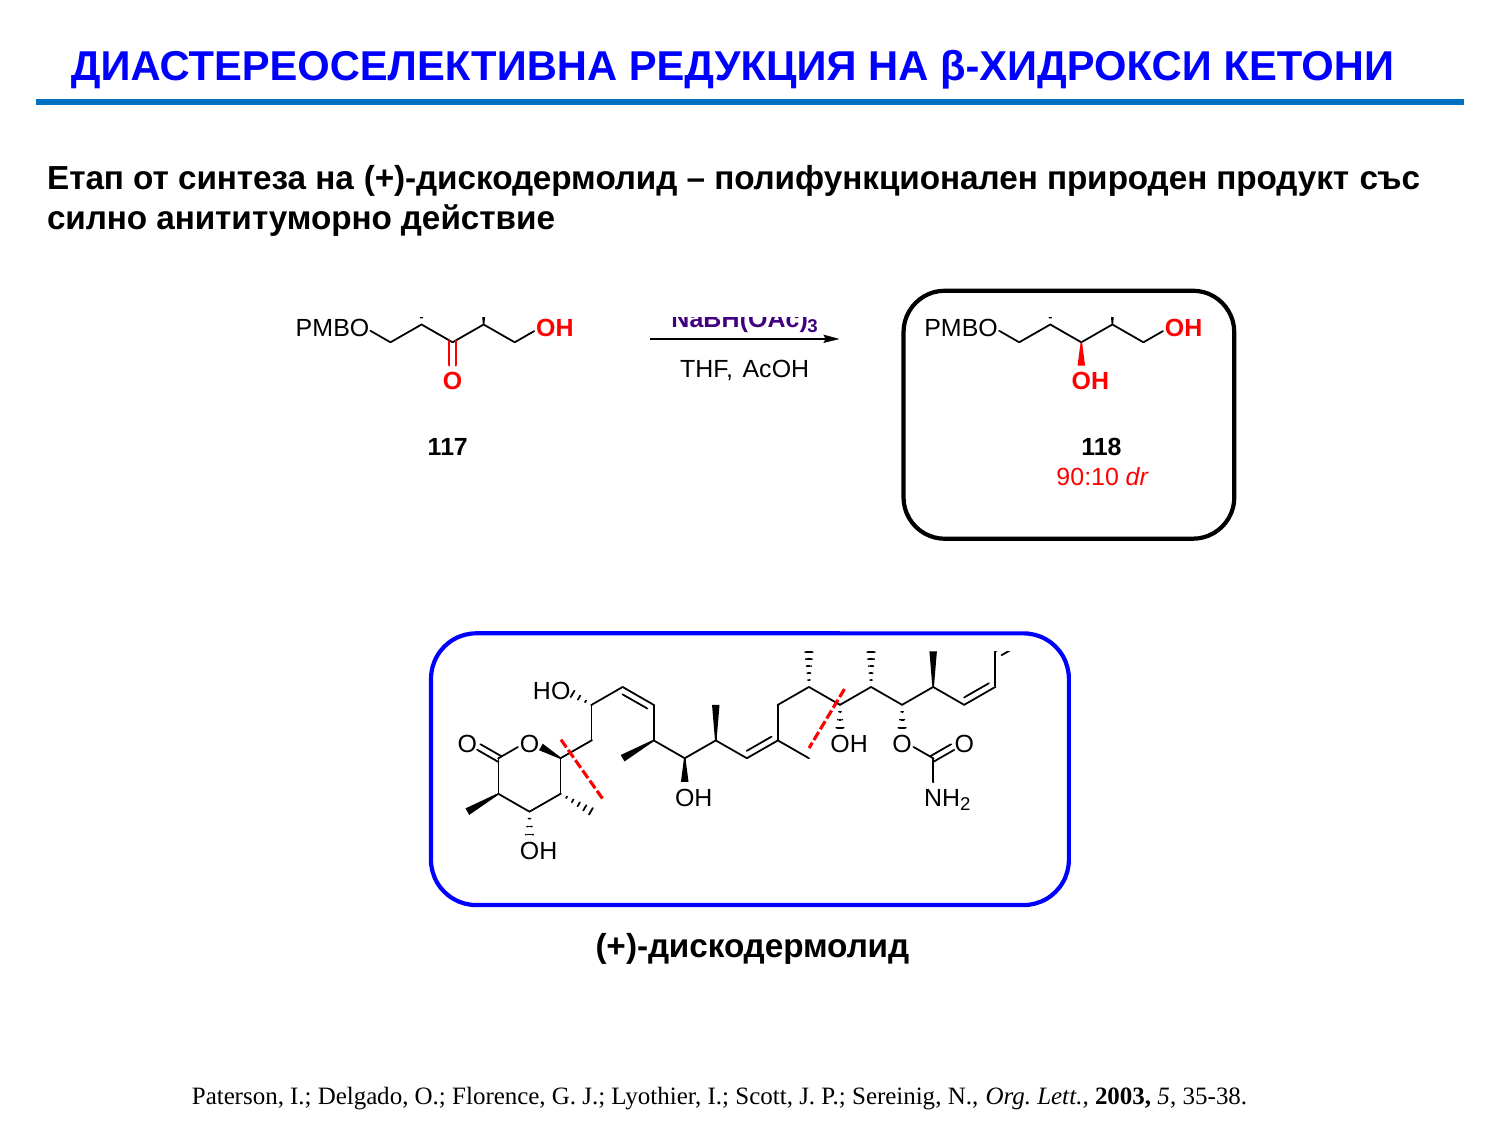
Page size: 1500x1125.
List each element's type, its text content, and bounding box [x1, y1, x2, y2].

text_box Етап от синтеза на (+)-дискодермолид – полифункционален природен продукт със силно анититуморно действие [32, 148, 1468, 244]
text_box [560, 739, 603, 799]
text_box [430, 633, 1070, 906]
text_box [808, 688, 845, 749]
text_box Paterson, I.; Delgado, O.; Florence, G. J.; Lyothier, I.; Scott, J. P.; Sereinig, N., Org. Lett., 2003, 5, 35-38. [177, 1072, 1323, 1117]
text_box (+)-дискодермолид [580, 916, 925, 972]
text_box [290, 316, 1210, 528]
text_box ДИАСТЕРЕОСЕЛЕКТИВНА РЕДУКЦИЯ НА β-ХИДРОКСИ КЕТОНИ [53, 30, 1424, 96]
text_box [904, 288, 1237, 541]
